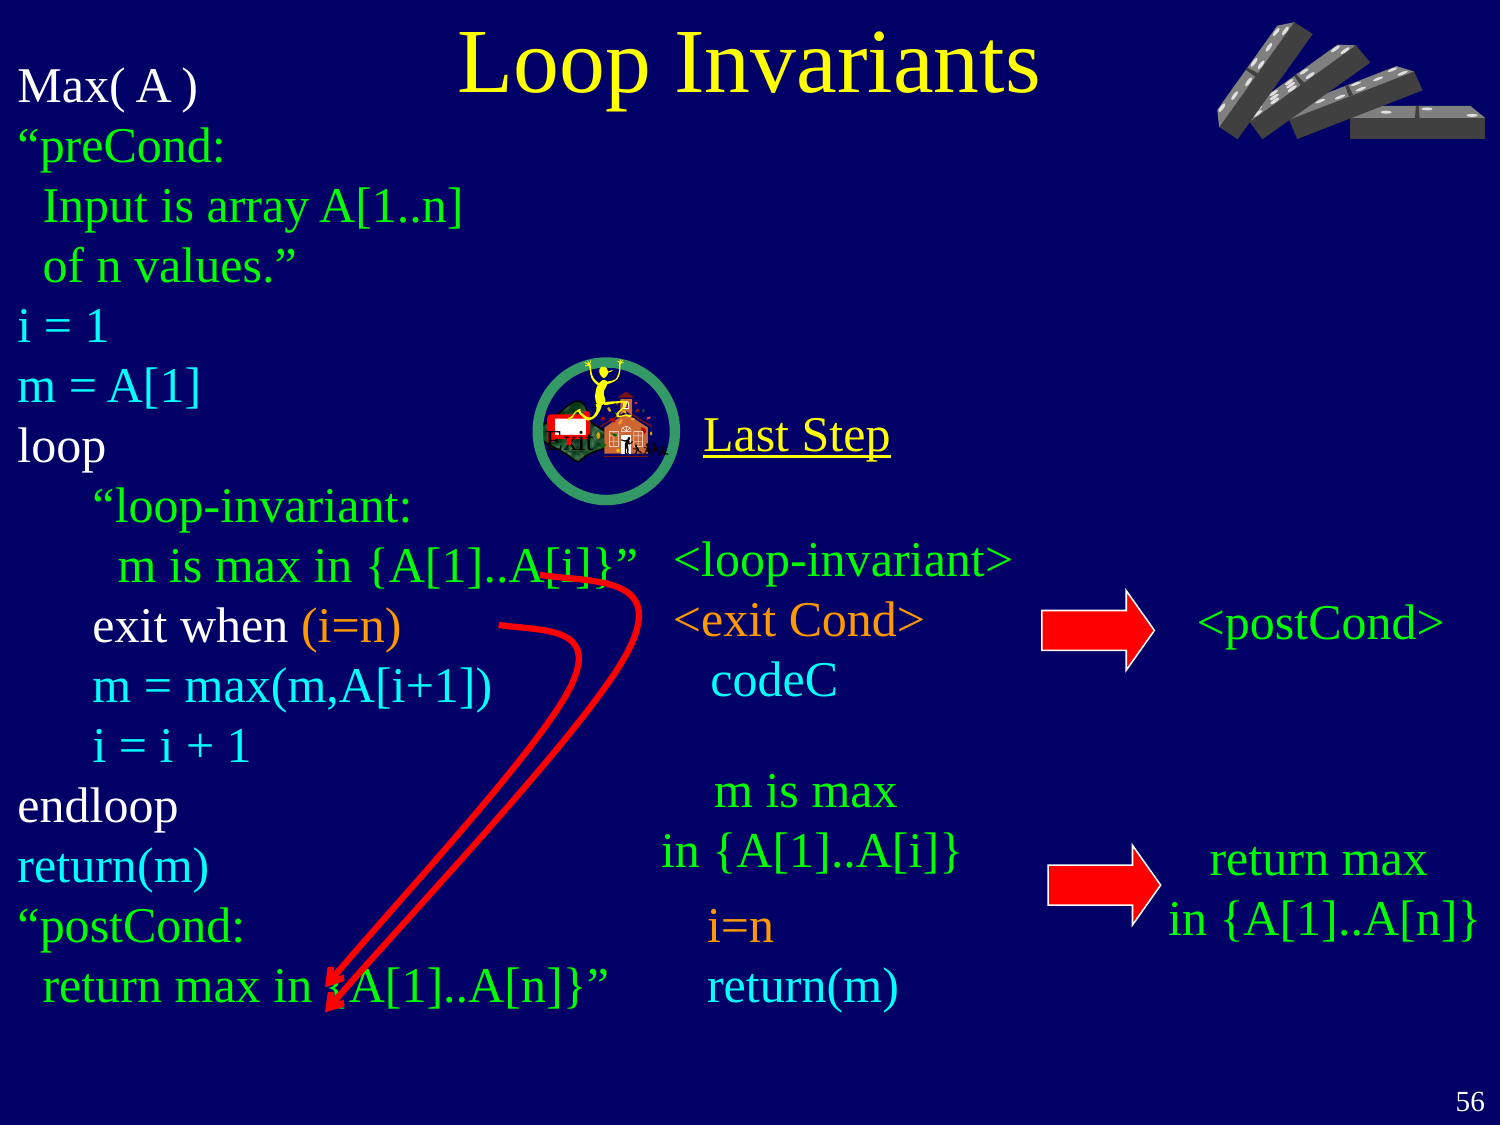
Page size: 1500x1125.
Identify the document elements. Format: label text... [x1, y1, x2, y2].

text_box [644, 749, 1499, 1022]
text_box Max( A ) “preCond: Input is array A[1..n] of n values.” i = 1 m = A[1] loop “loop-invariant: m is max in {A[1]..A[i]}” exit when (i=n) m = max(m,A[i+1]) i = i + 1 endloop return(m) “postCond: return max in {A[1]..A[n]}” [2, 150, 654, 1090]
text_box Loop Invariants [0, 0, 1500, 150]
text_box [1216, 21, 1486, 140]
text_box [324, 394, 1462, 1013]
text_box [537, 356, 676, 501]
